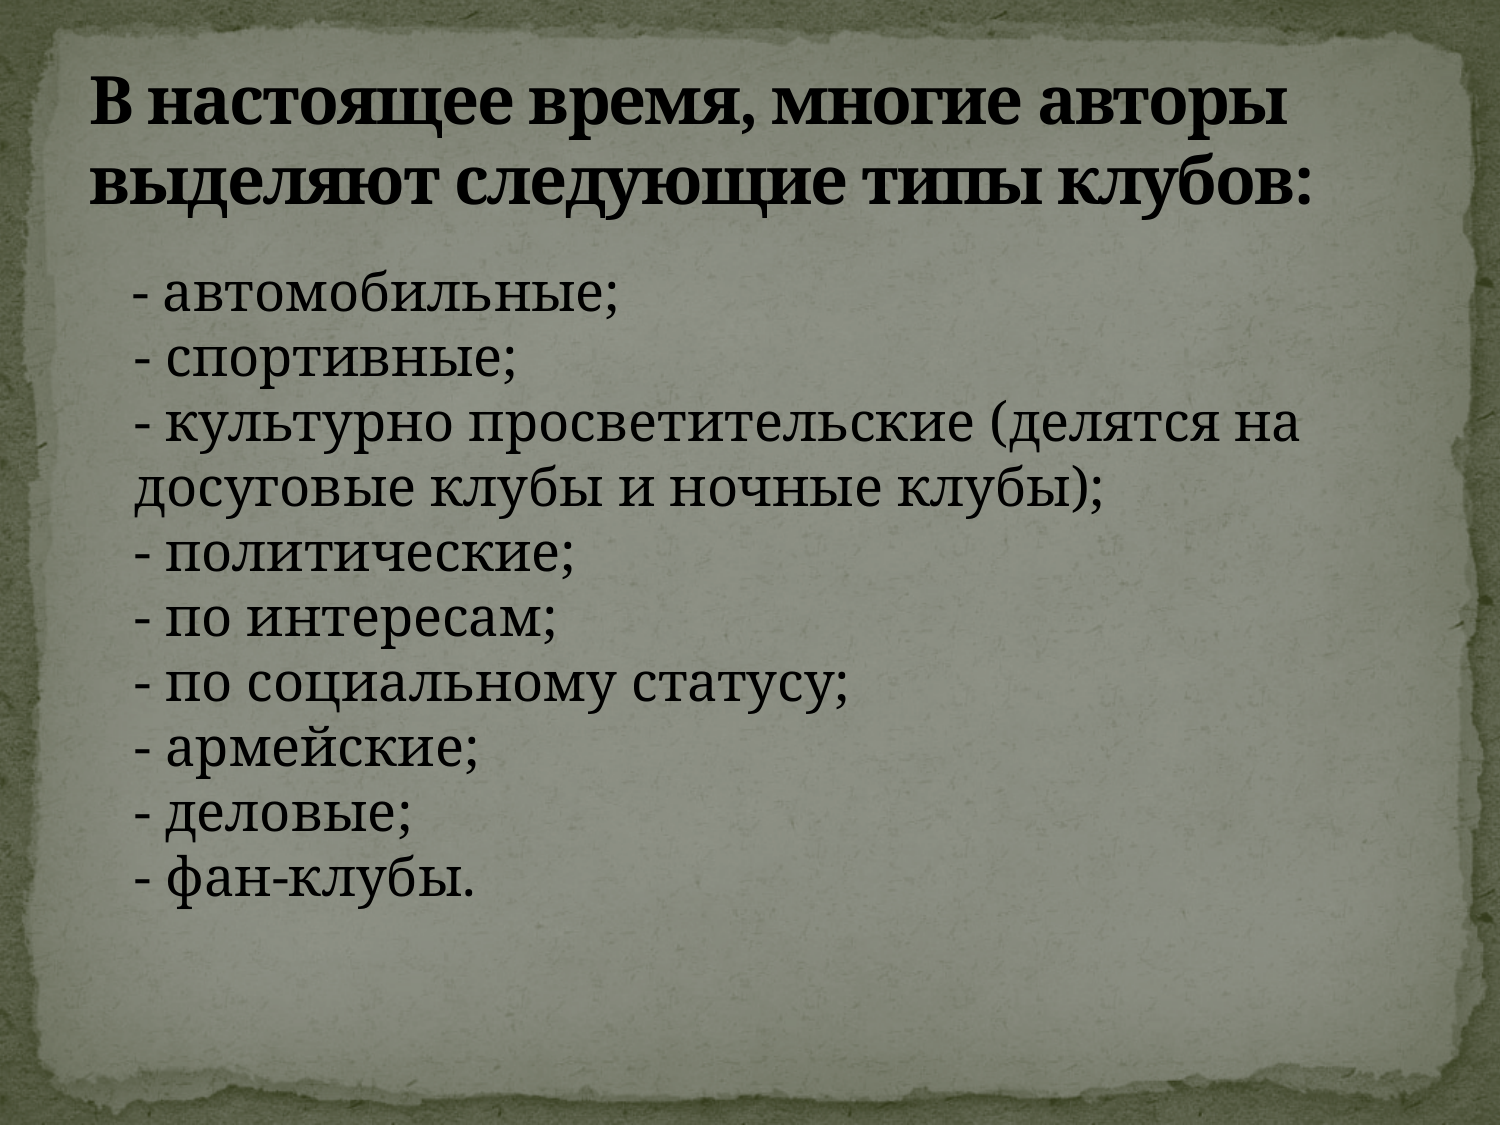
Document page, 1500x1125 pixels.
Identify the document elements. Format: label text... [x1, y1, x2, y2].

title В настоящее время, многие авторы выделяют следующие типы клубов: [74, 24, 1425, 225]
list - автомобильные; - спортивные; - культурно просветительские (делятся на досуговые клубы и ночные клубы); - политические; - по интересам; - по социальному статусу; - армейские; - деловые; - фан-клубы. [74, 249, 1426, 1001]
